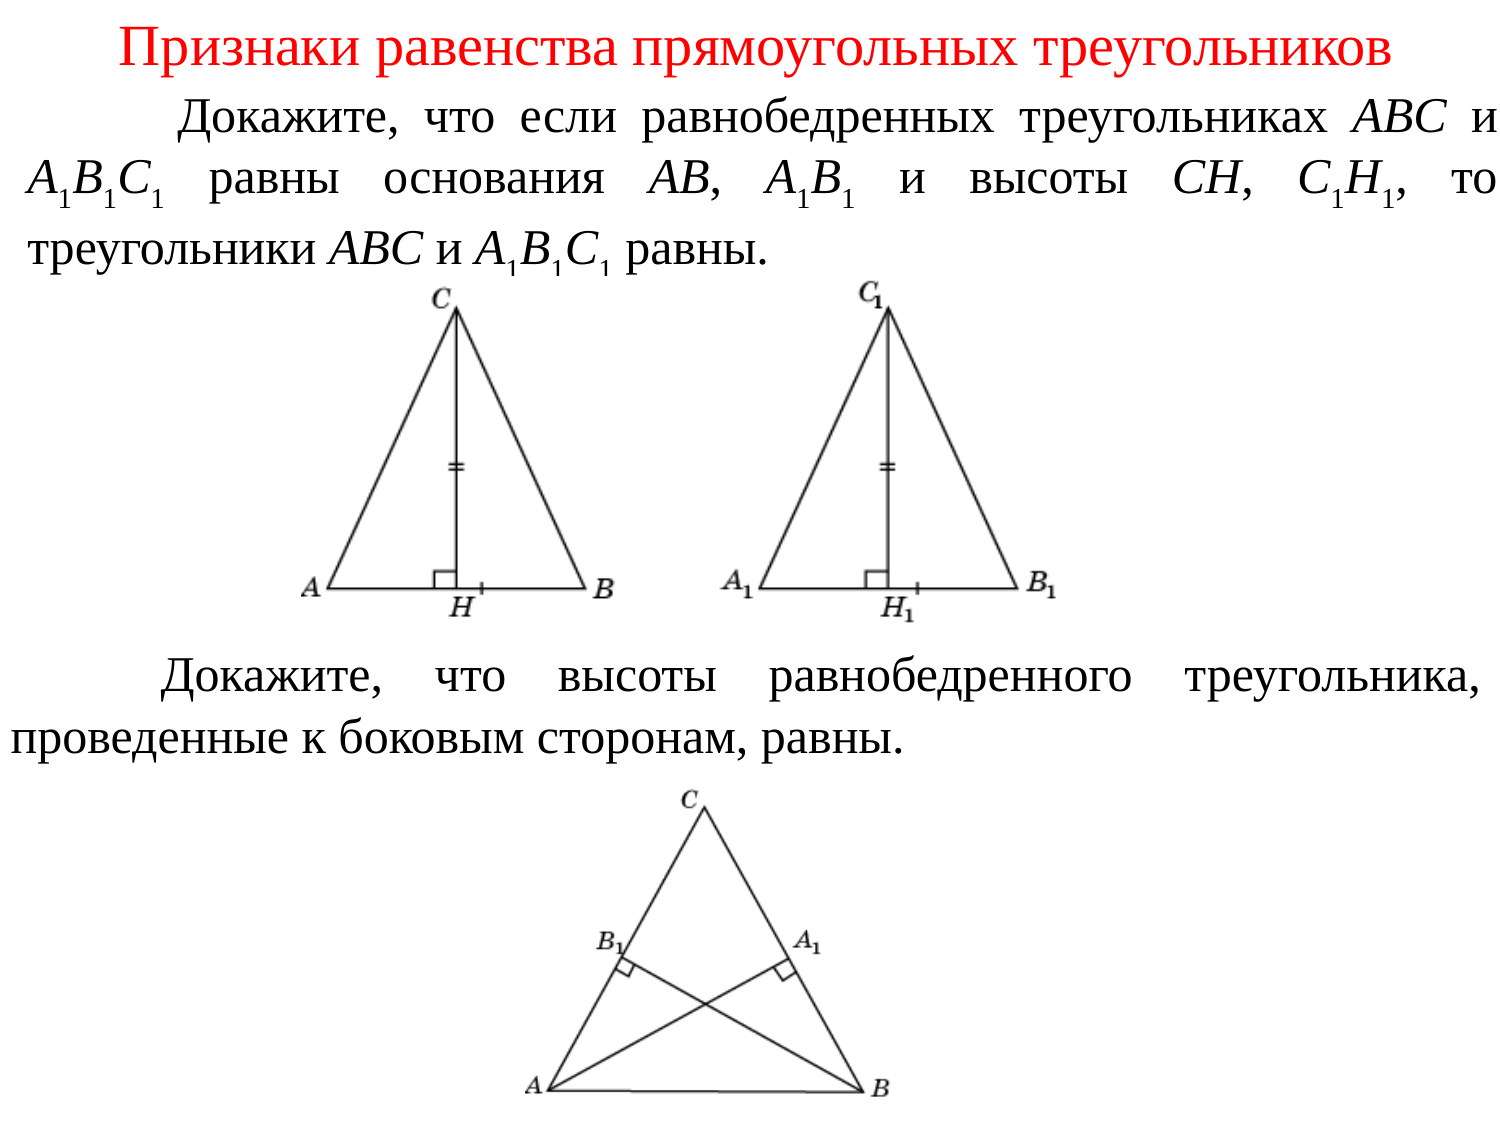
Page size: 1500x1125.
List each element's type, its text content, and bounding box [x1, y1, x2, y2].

text_box Признаки равенства прямоугольных треугольников [12, 0, 1500, 85]
text_box Докажите, что высоты равнобедренного треугольника, проведенные к боковым сторонам, равны. [0, 626, 1496, 771]
picture [300, 276, 1058, 628]
picture [525, 786, 892, 1106]
text_box Докажите, что если равнобедренных треугольниках ABC и A1B1C1 равны основания AB, A1B1 и высоты CH, C1H1, то треугольники ABC и A1B1C1 равны. [12, 85, 1500, 293]
